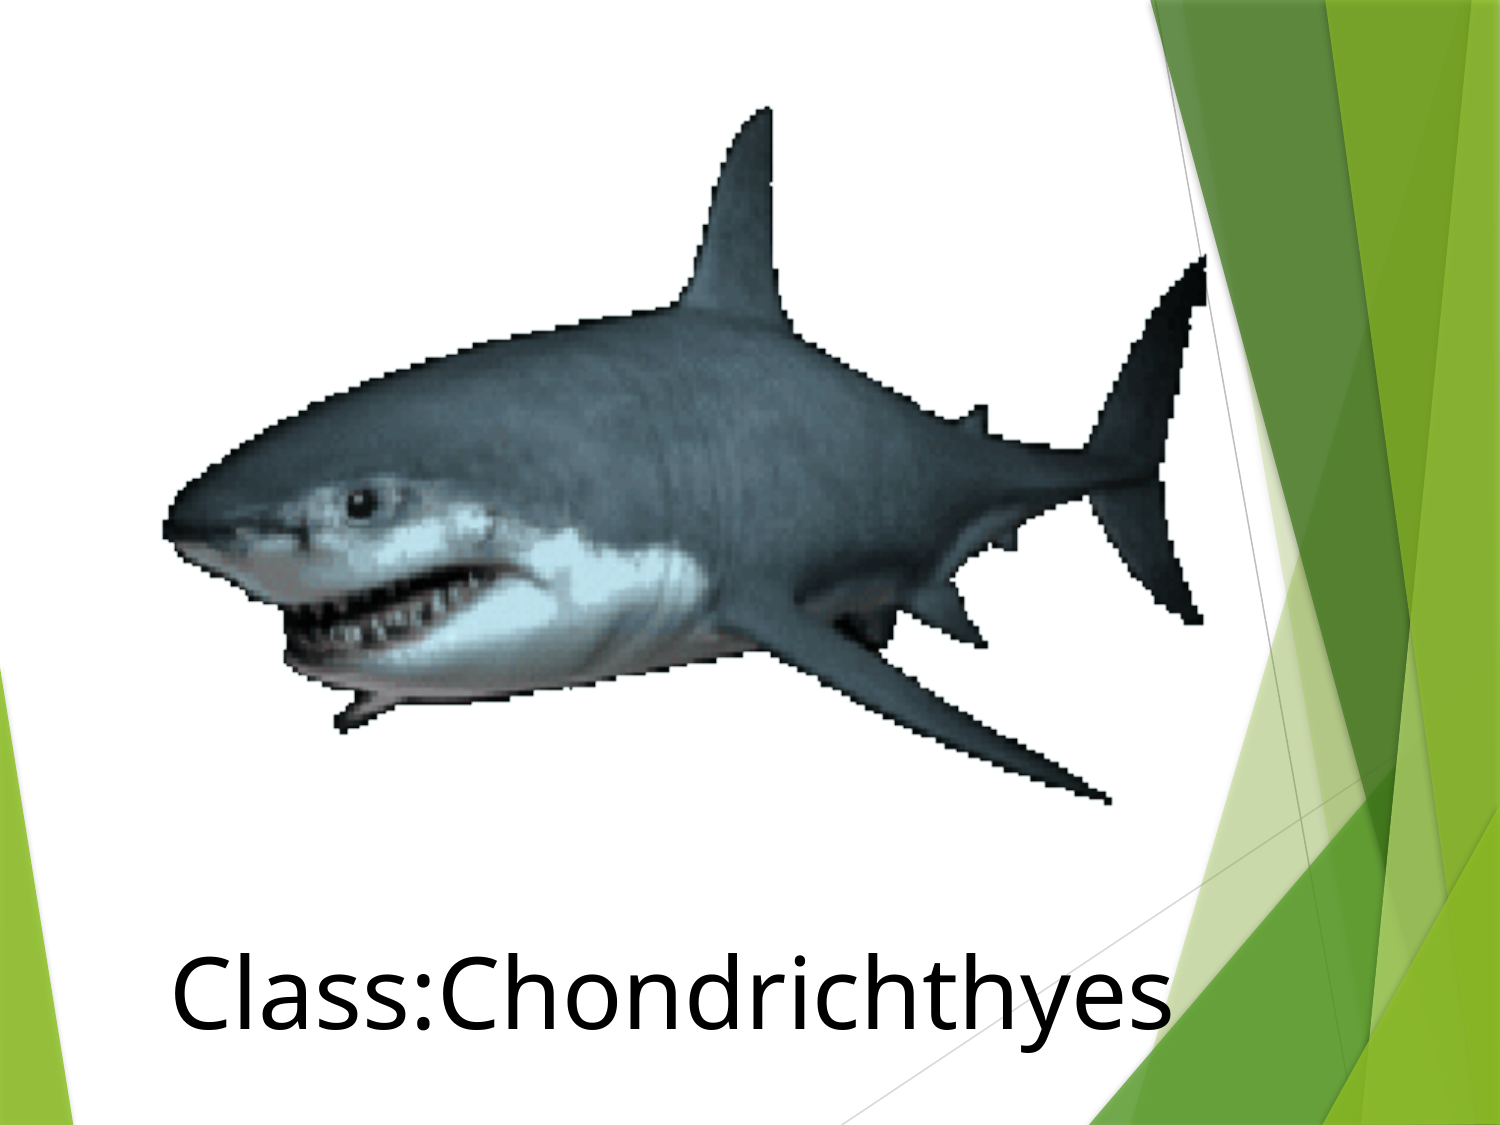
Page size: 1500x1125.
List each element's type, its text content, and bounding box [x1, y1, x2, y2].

picture [113, 97, 1259, 851]
text_box Class:Chondrichthyes [155, 922, 1391, 1058]
